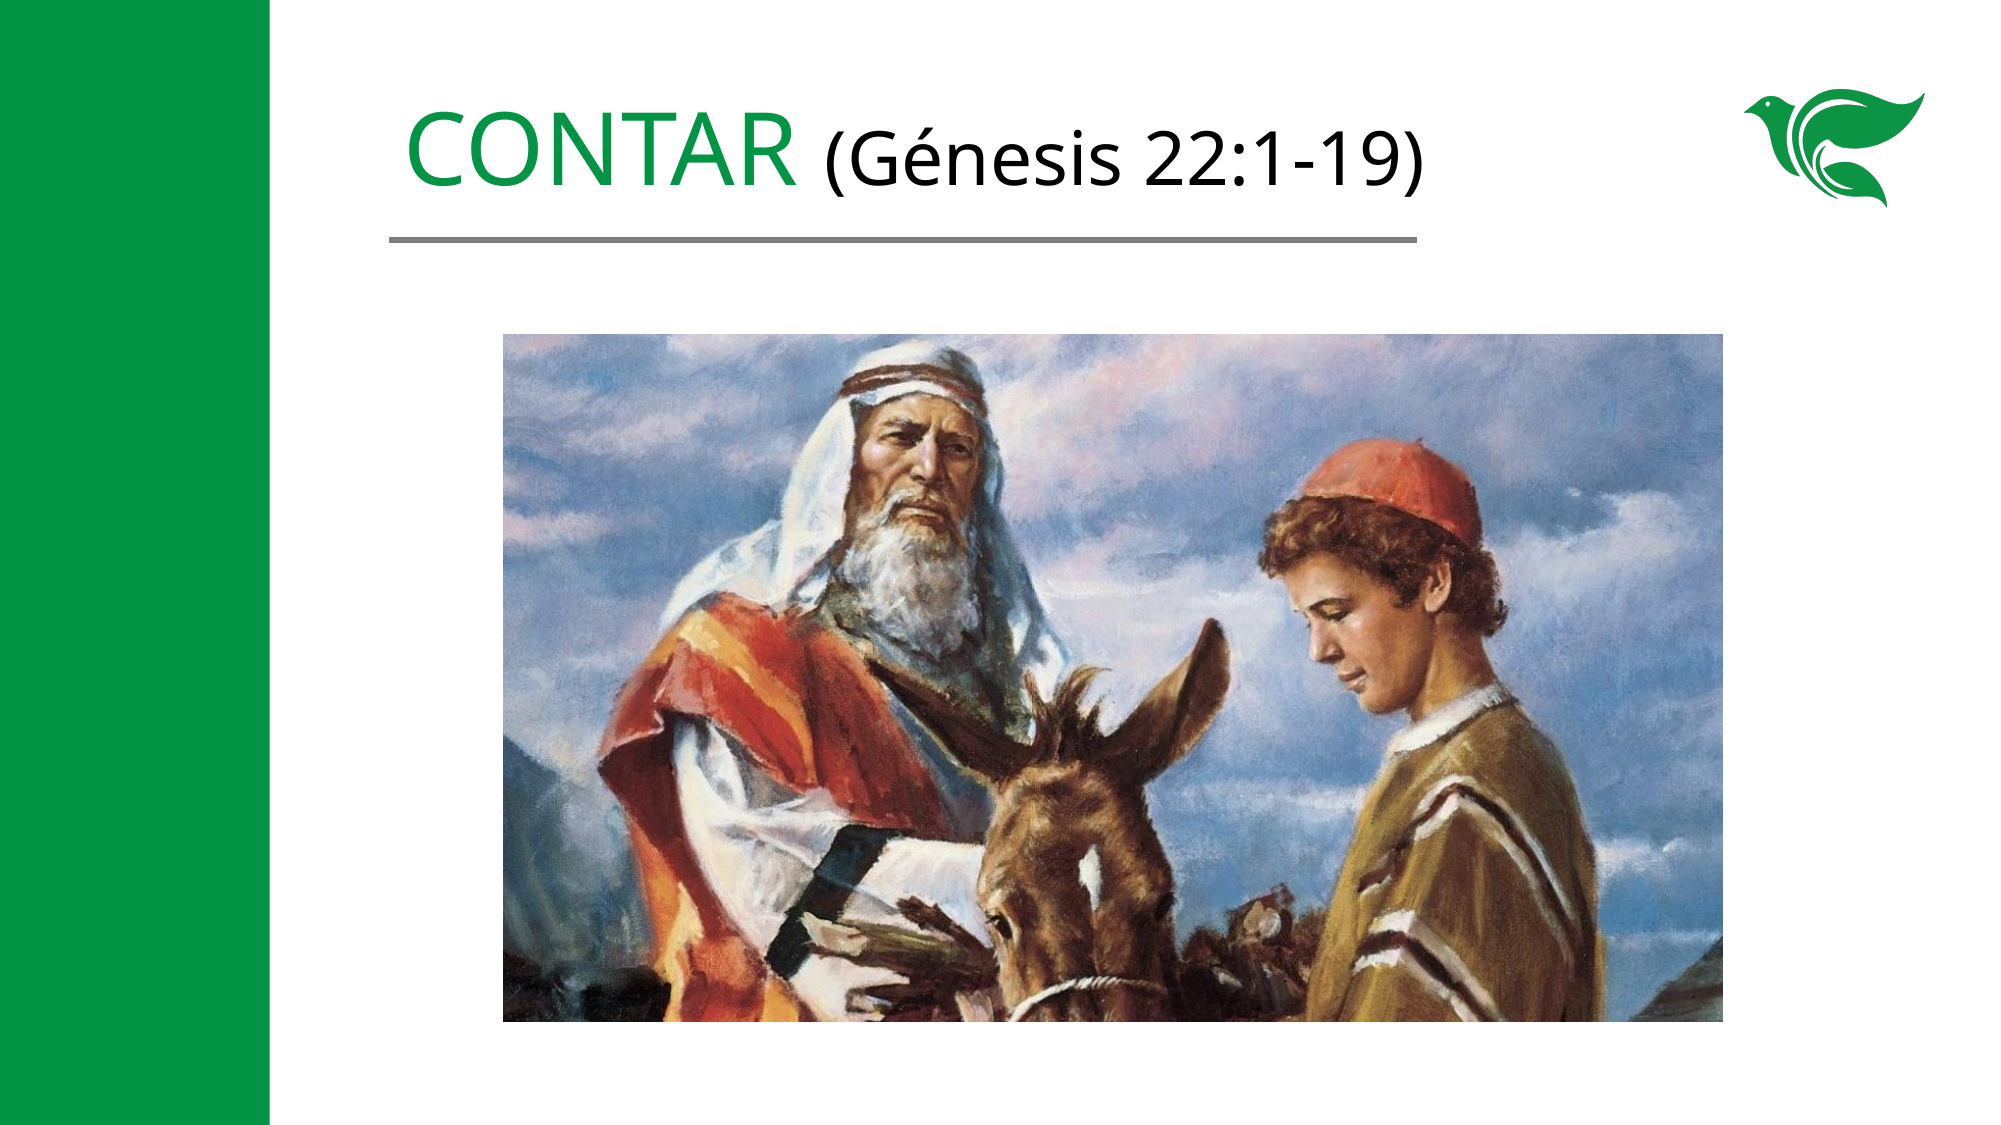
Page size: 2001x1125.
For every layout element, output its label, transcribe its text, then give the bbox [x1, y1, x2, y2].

text_box CONTAR (Génesis 22:1-19) [388, 76, 1717, 213]
picture [503, 334, 1723, 1023]
text_box [0, 0, 270, 1125]
picture [1722, 47, 1953, 240]
